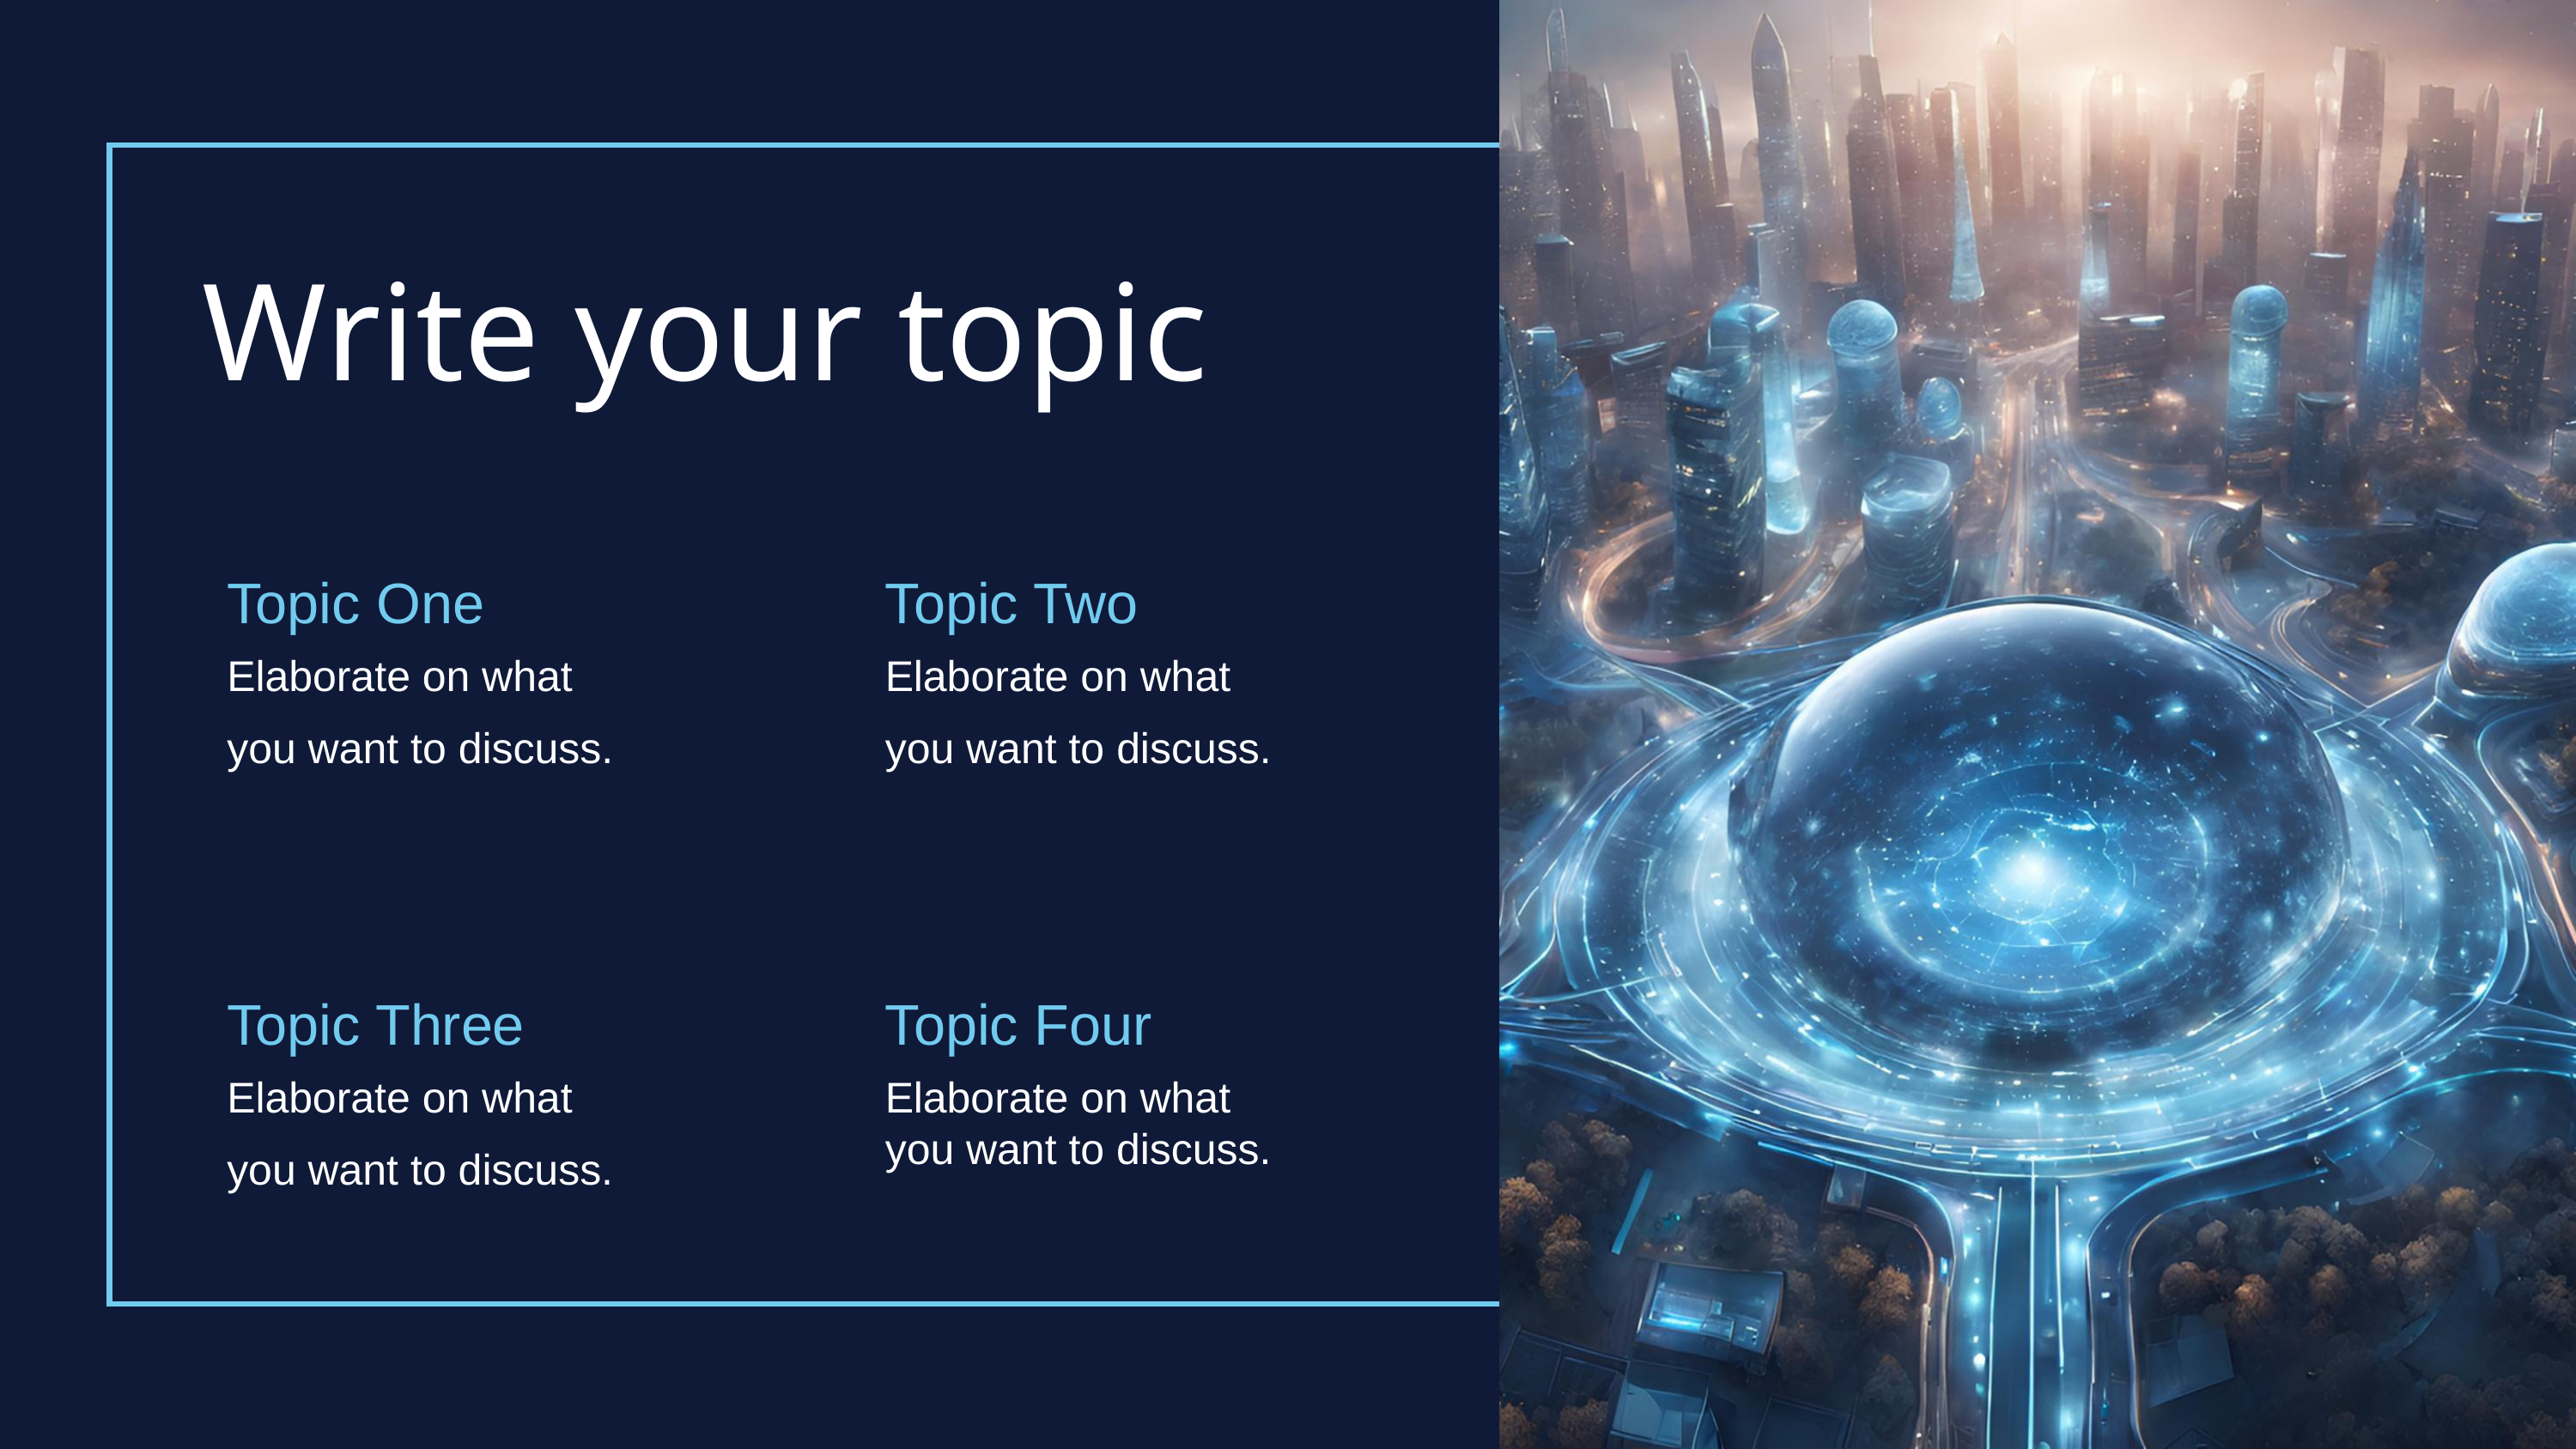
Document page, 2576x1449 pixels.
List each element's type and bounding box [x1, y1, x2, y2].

picture [1498, 0, 2576, 1449]
text_box [109, 118, 1493, 1304]
